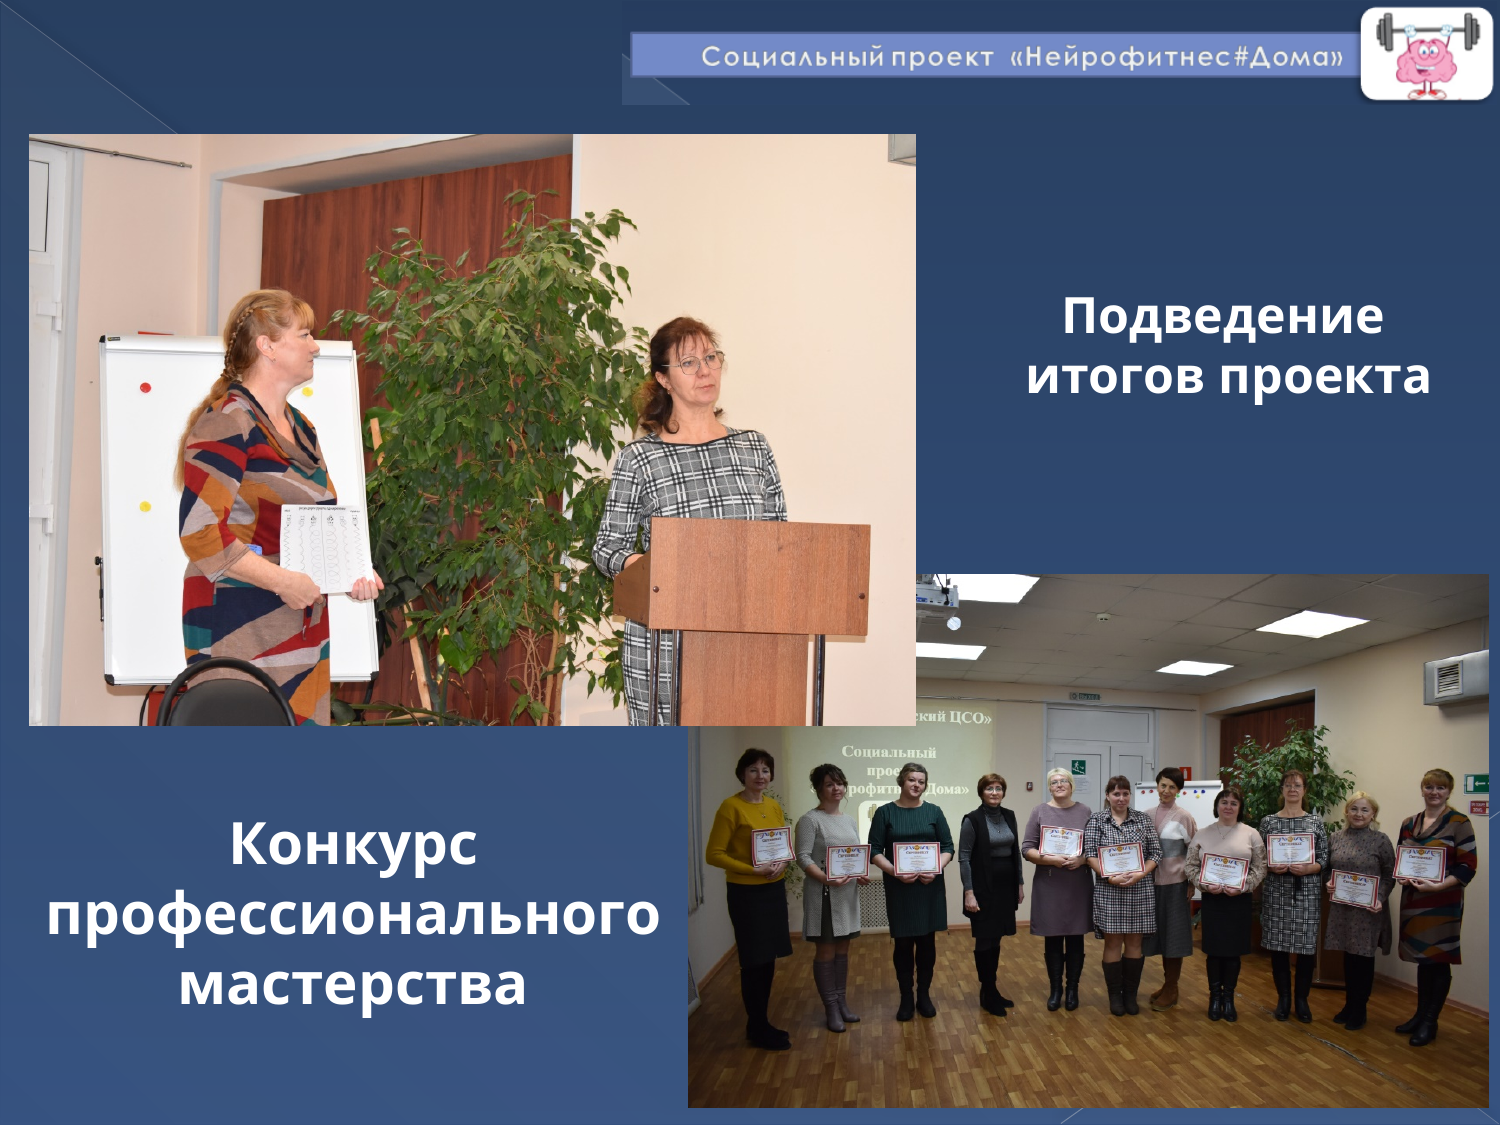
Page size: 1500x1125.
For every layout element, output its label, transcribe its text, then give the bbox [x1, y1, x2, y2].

text_box Подведение итогов проекта [919, 276, 1500, 411]
picture [622, 0, 1498, 105]
picture [29, 134, 1489, 1109]
text_box Конкурс профессионального мастерства [27, 798, 678, 1024]
